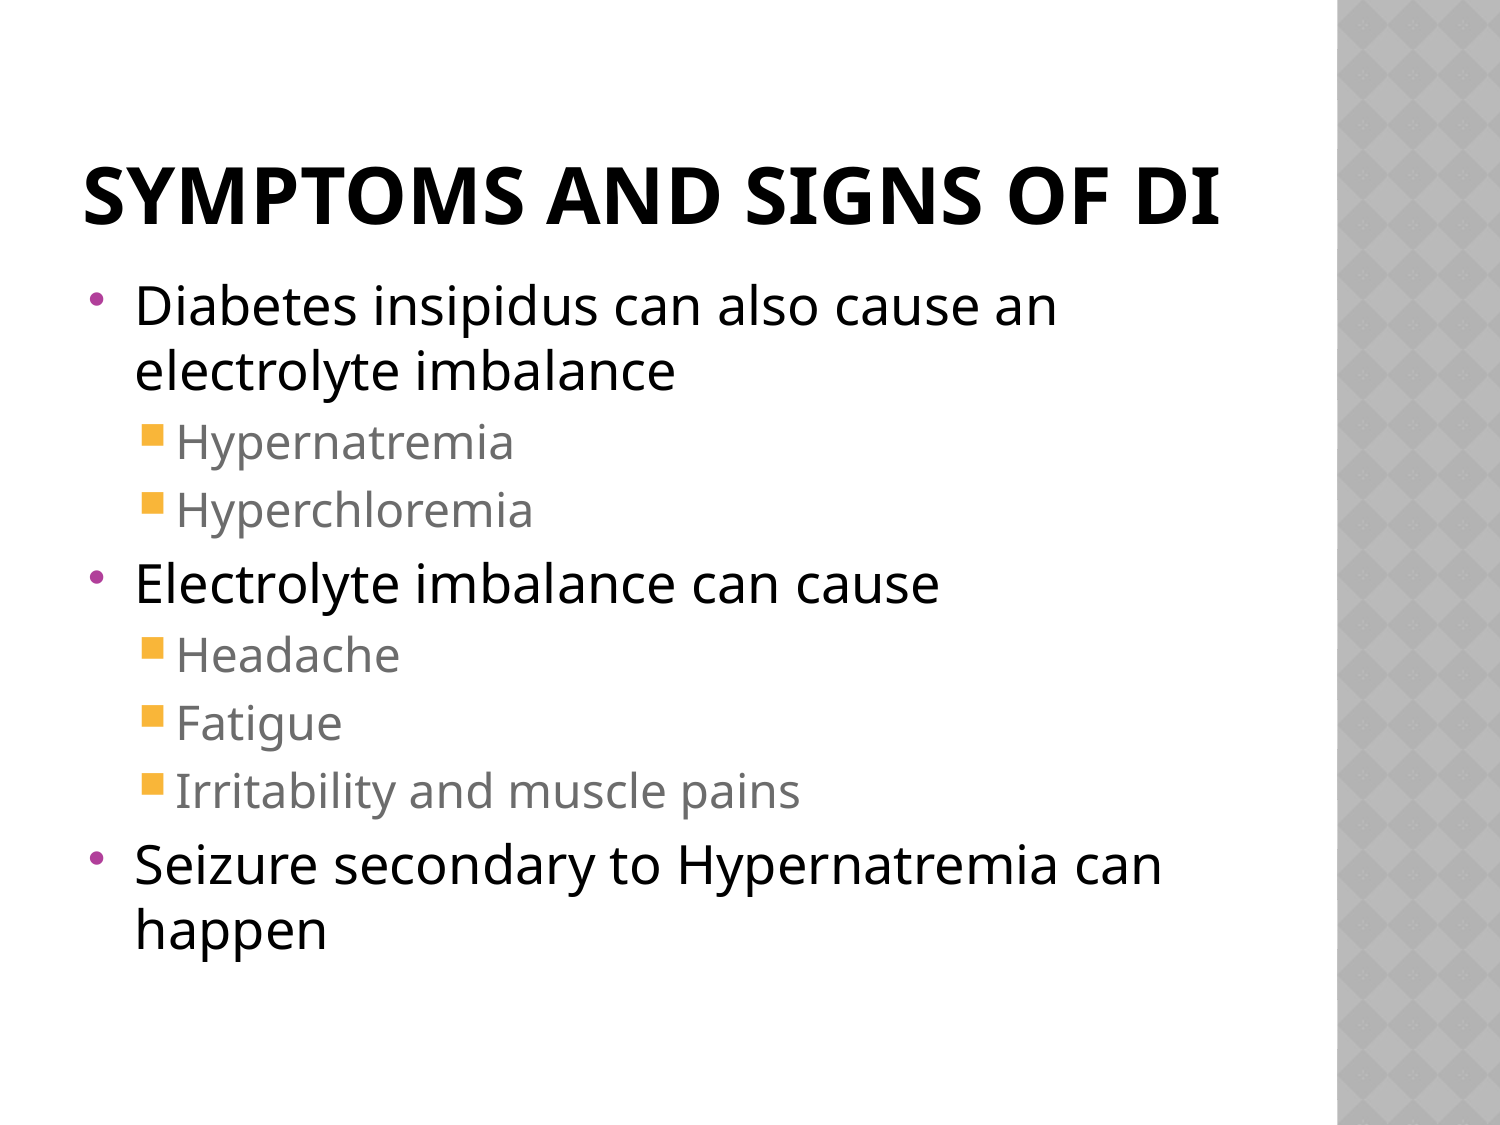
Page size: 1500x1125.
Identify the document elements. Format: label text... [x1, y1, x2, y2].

list Diabetes insipidus can also cause an electrolyte imbalance Hypernatremia Hyperchloremia Electrolyte imbalance can cause Headache Fatigue Irritability and muscle pains Seizure secondary to Hypernatremia can happen [74, 263, 1263, 1060]
title Symptoms and signs of DI [75, 52, 1263, 241]
